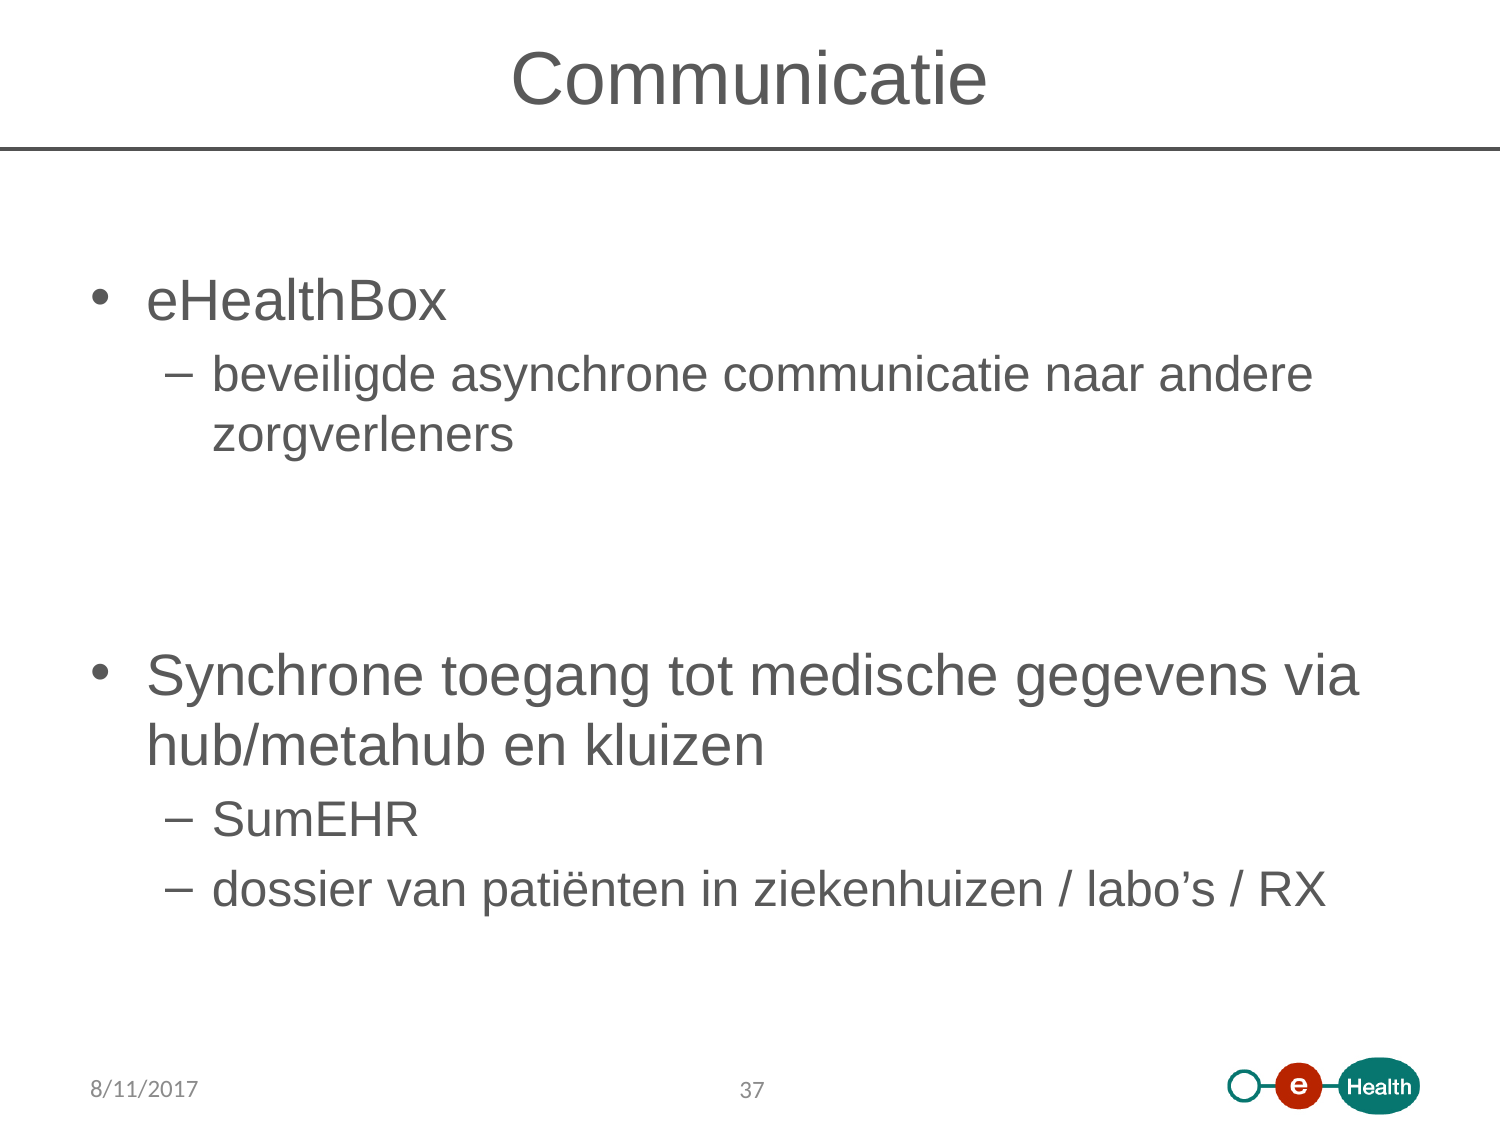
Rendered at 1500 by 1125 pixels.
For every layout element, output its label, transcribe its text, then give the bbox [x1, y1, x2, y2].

title Communicatie [0, 0, 1500, 149]
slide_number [75, 1057, 425, 1118]
picture [1198, 1046, 1441, 1118]
slide_number 37 [577, 1058, 928, 1119]
list eHealthBox beveiligde asynchrone communicatie naar andere zorgverleners Synchrone toegang tot medische gegevens via hub/metahub en kluizen SumEHR dossier van patiënten in ziekenhuizen / labo’s / RX [75, 172, 1425, 1041]
